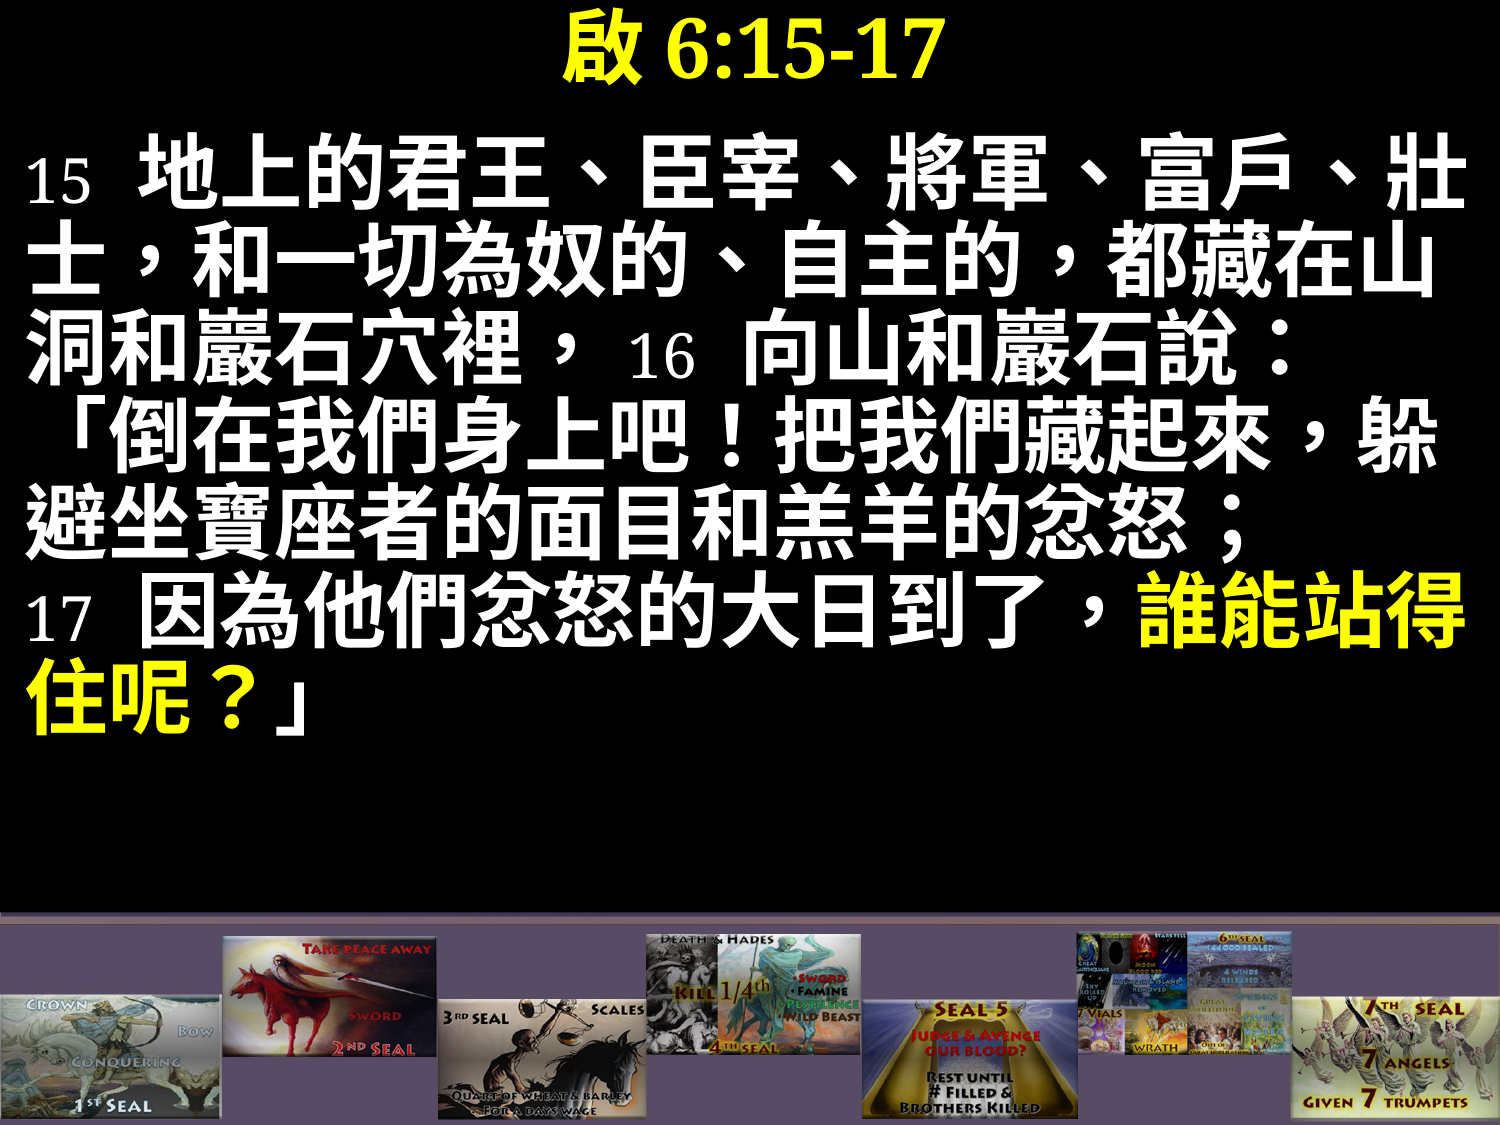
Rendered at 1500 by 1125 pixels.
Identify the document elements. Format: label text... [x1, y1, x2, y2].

list 啟6:15-17 15 地上的君王、臣宰、將軍、富戶、壯士，和一切為奴的、自主的，都藏在山洞和巖石穴裡，16 向山和巖石說：「倒在我們身上吧！把我們藏起來，躲避坐寶座者的面目和羔羊的忿怒；17 因為他們忿怒的大日到了，誰能站得住呢？」 [0, 0, 1500, 913]
picture [0, 913, 1500, 1125]
